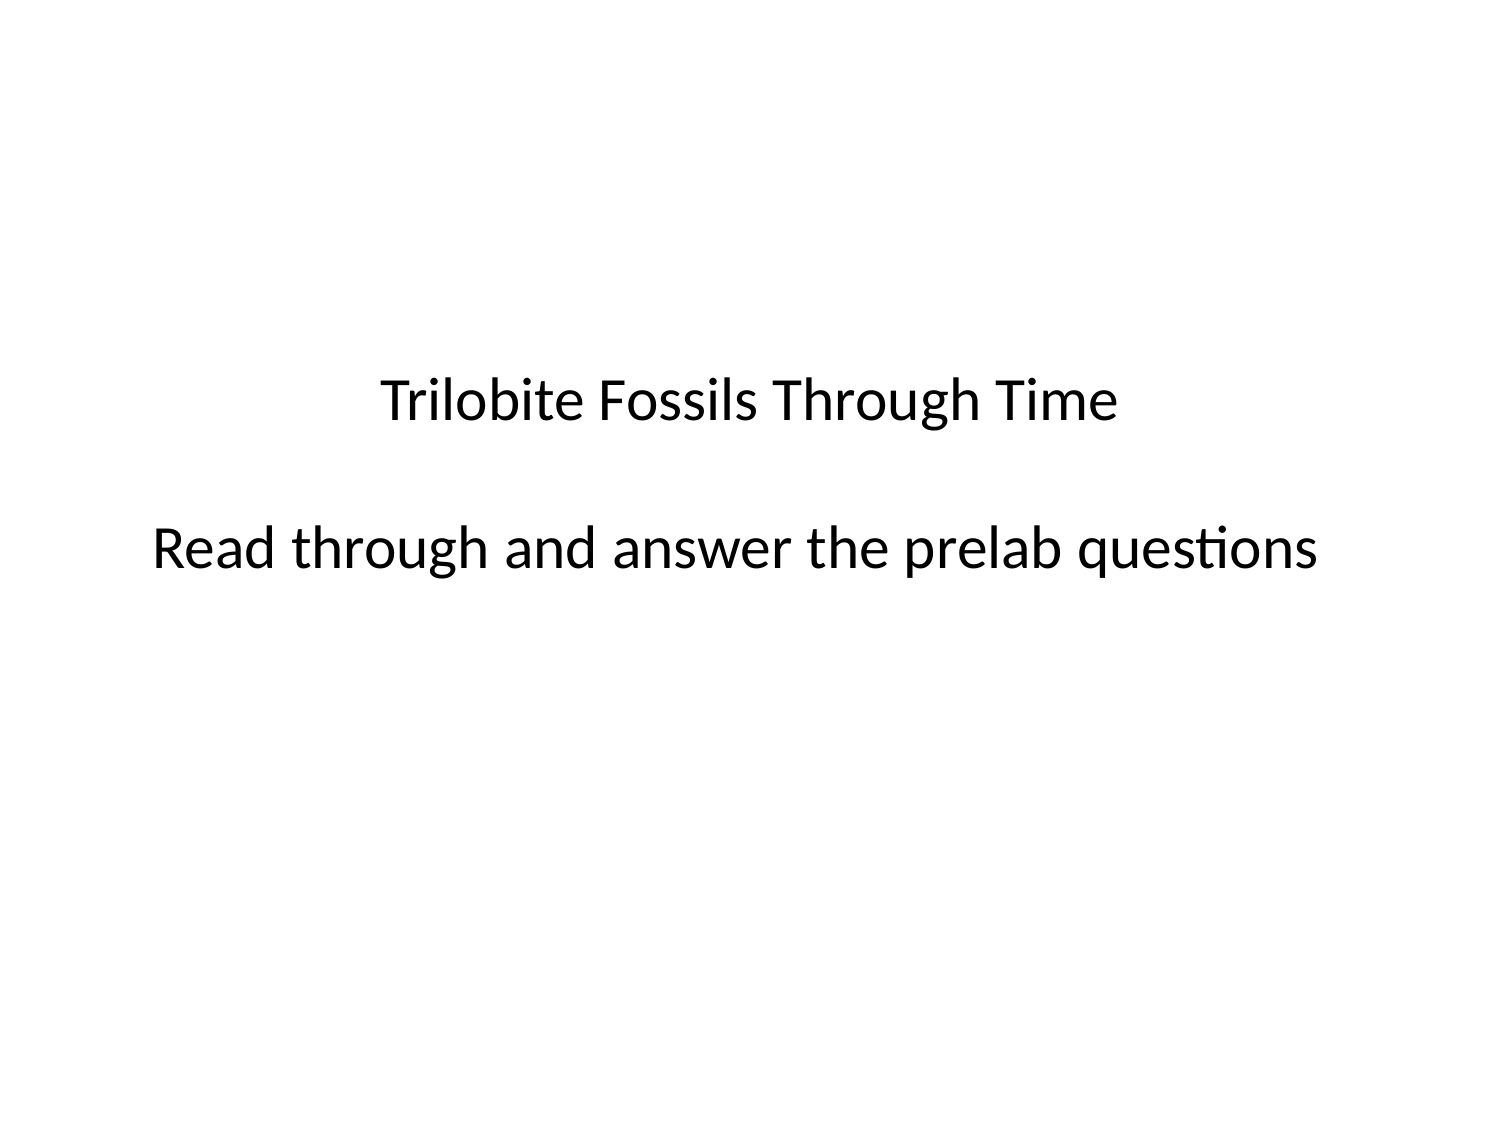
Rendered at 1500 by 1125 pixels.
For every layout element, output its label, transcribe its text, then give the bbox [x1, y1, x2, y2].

title Trilobite Fossils Through Time Read through and answer the prelab questions [112, 349, 1388, 591]
